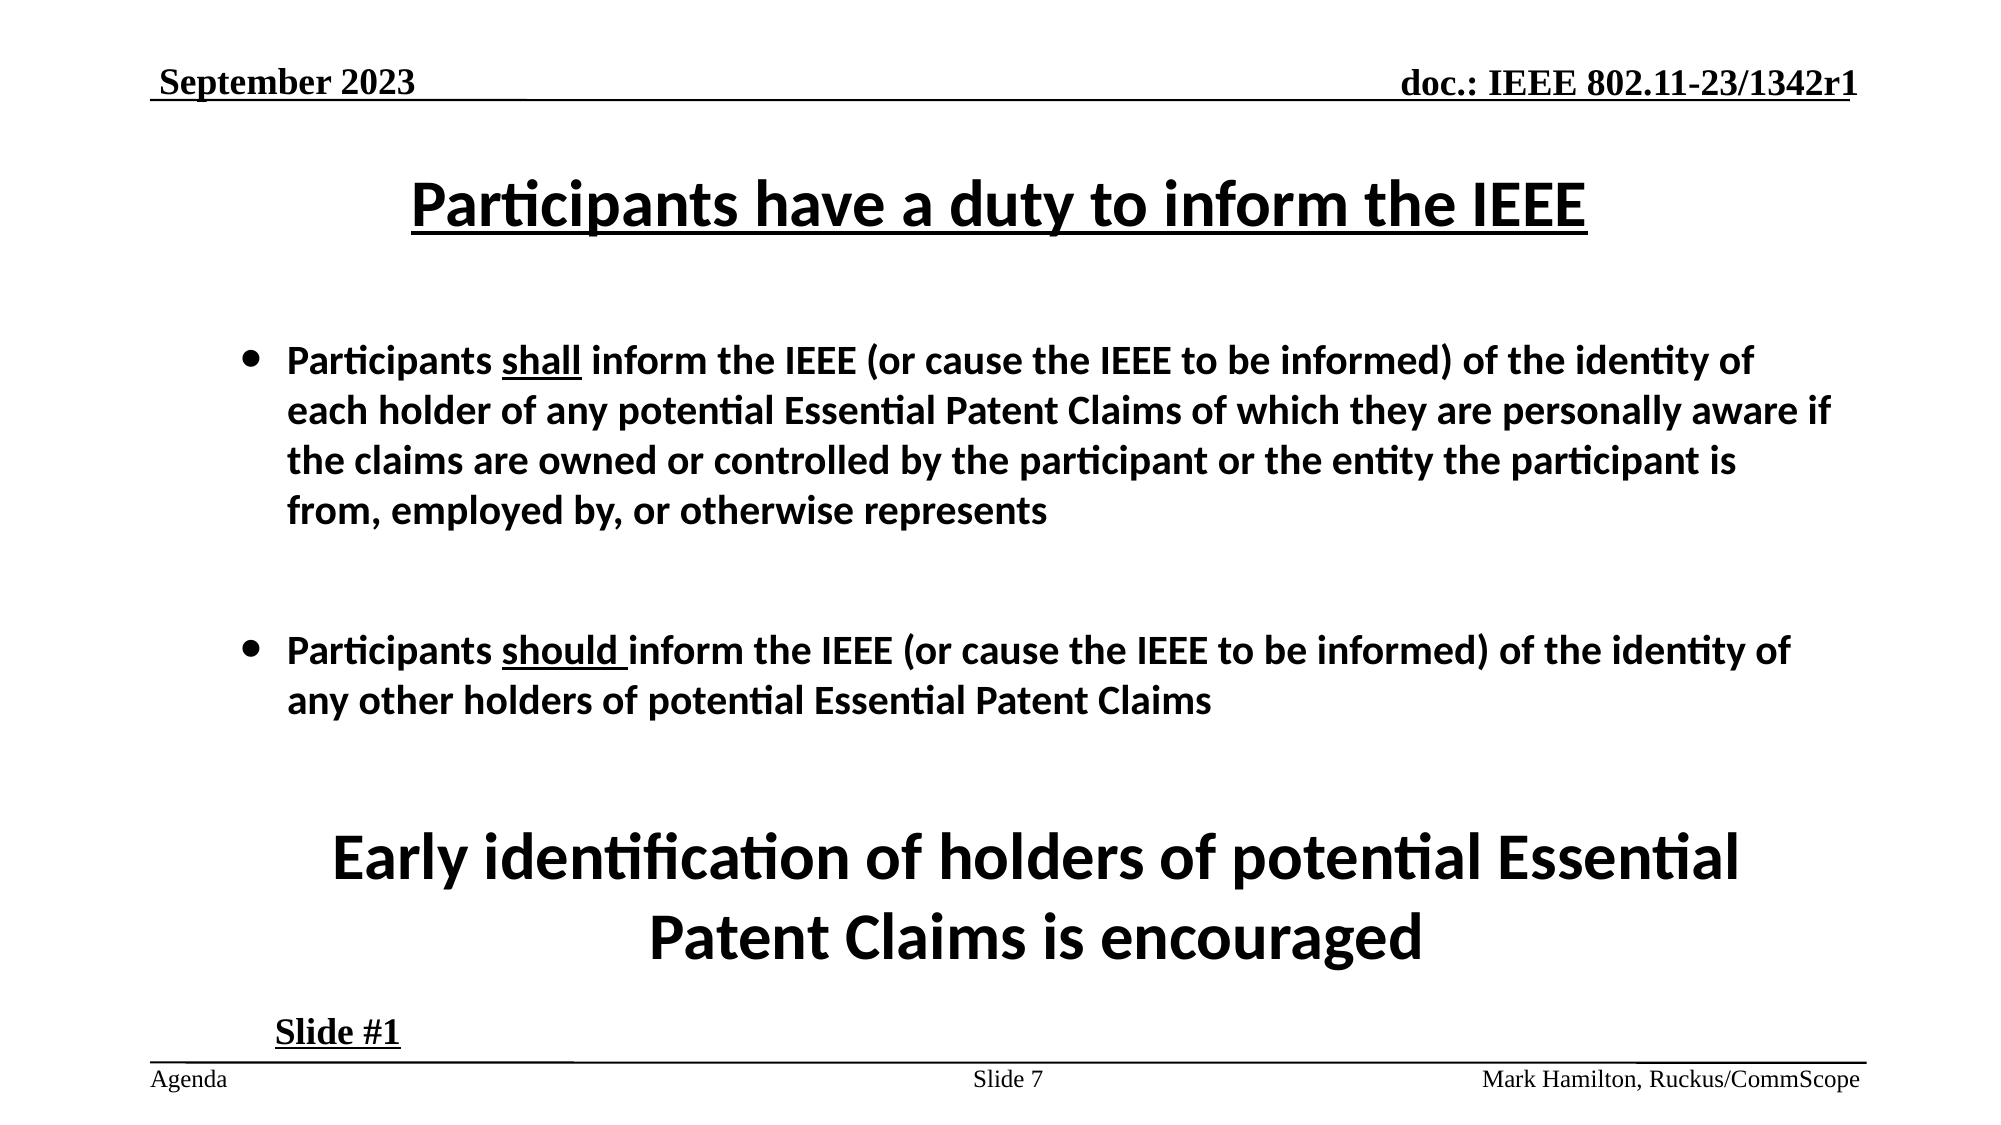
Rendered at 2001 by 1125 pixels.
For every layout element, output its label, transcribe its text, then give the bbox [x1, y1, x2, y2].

title Participants have a duty to inform the IEEE [149, 112, 1850, 288]
text_box Slide #1 [260, 999, 417, 1060]
list Participants shall inform the IEEE (or cause the IEEE to be informed) of the identity of each holder of any potential Essential Patent Claims of which they are personally aware if the claims are owned or controlled by the participant or the entity the participant is from, employed by, or otherwise represents Participants should inform the IEEE (or cause the IEEE to be informed) of the identity of any other holders of potential Essential Patent Claims Early identification of holders of potential Essential Patent Claims is encouraged [149, 324, 1850, 1000]
slide_number Slide 7 [950, 1061, 1067, 1123]
